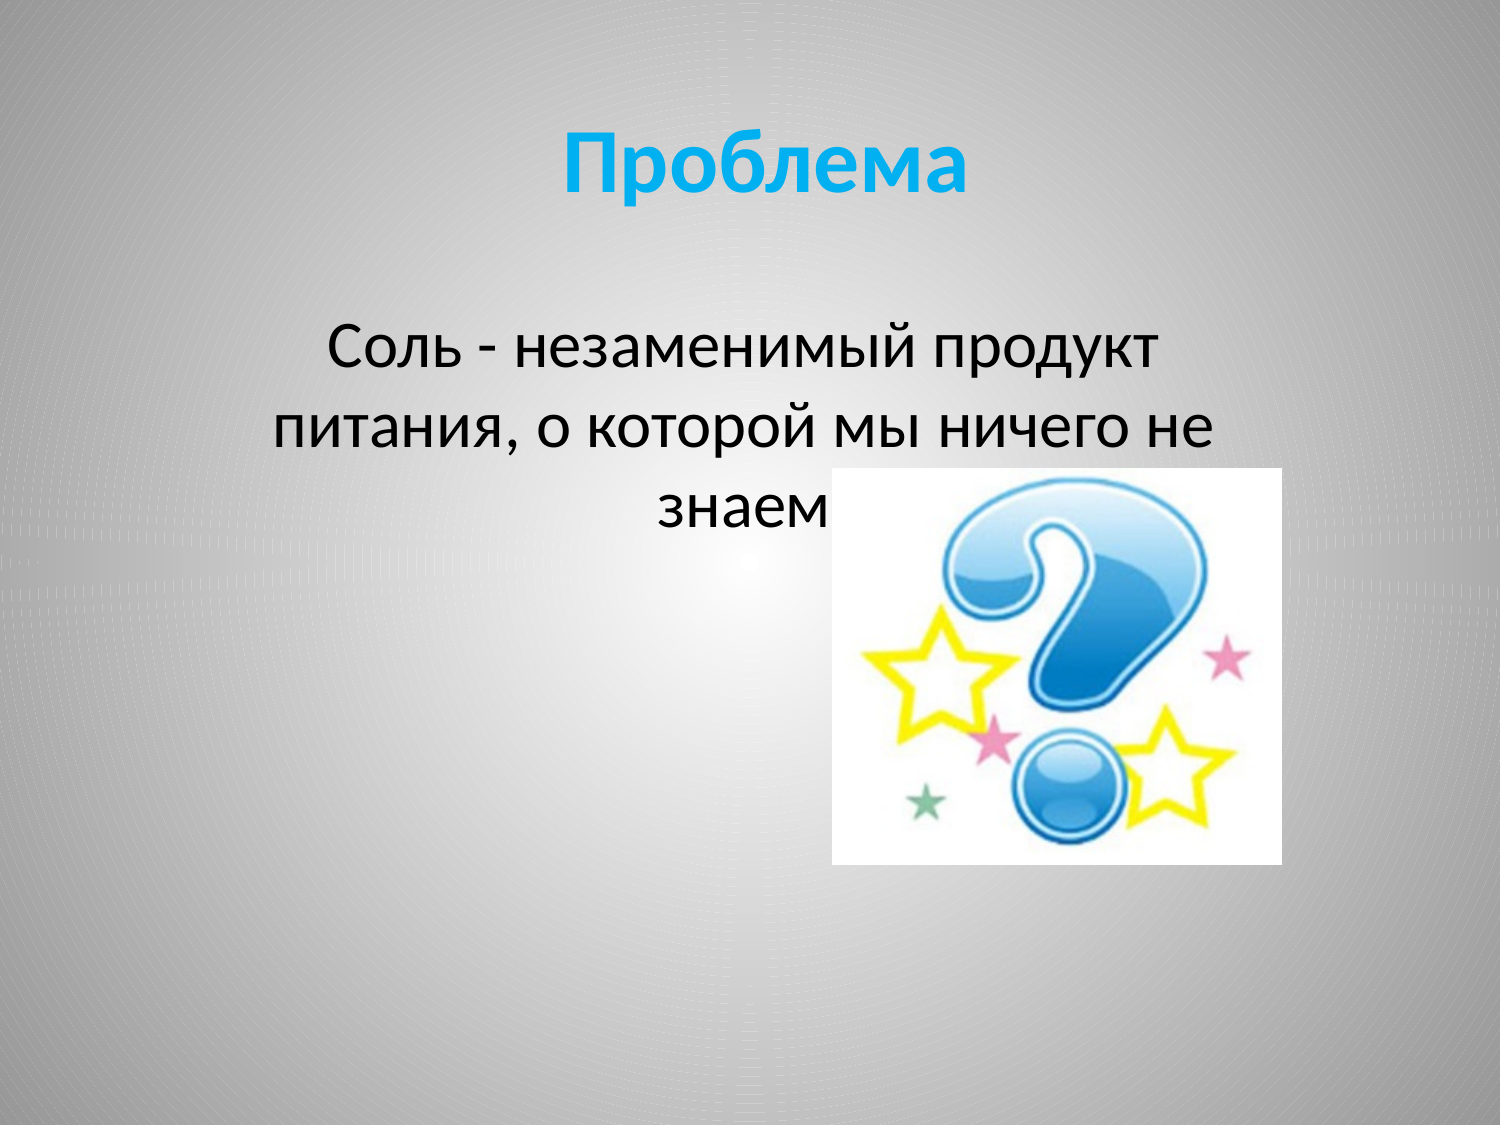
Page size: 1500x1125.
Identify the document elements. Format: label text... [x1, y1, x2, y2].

subtitle Соль - незаменимый продукт питания, о которой мы ничего не знаем [187, 292, 1302, 962]
picture [831, 468, 1283, 866]
title Проблема [128, 34, 1405, 277]
